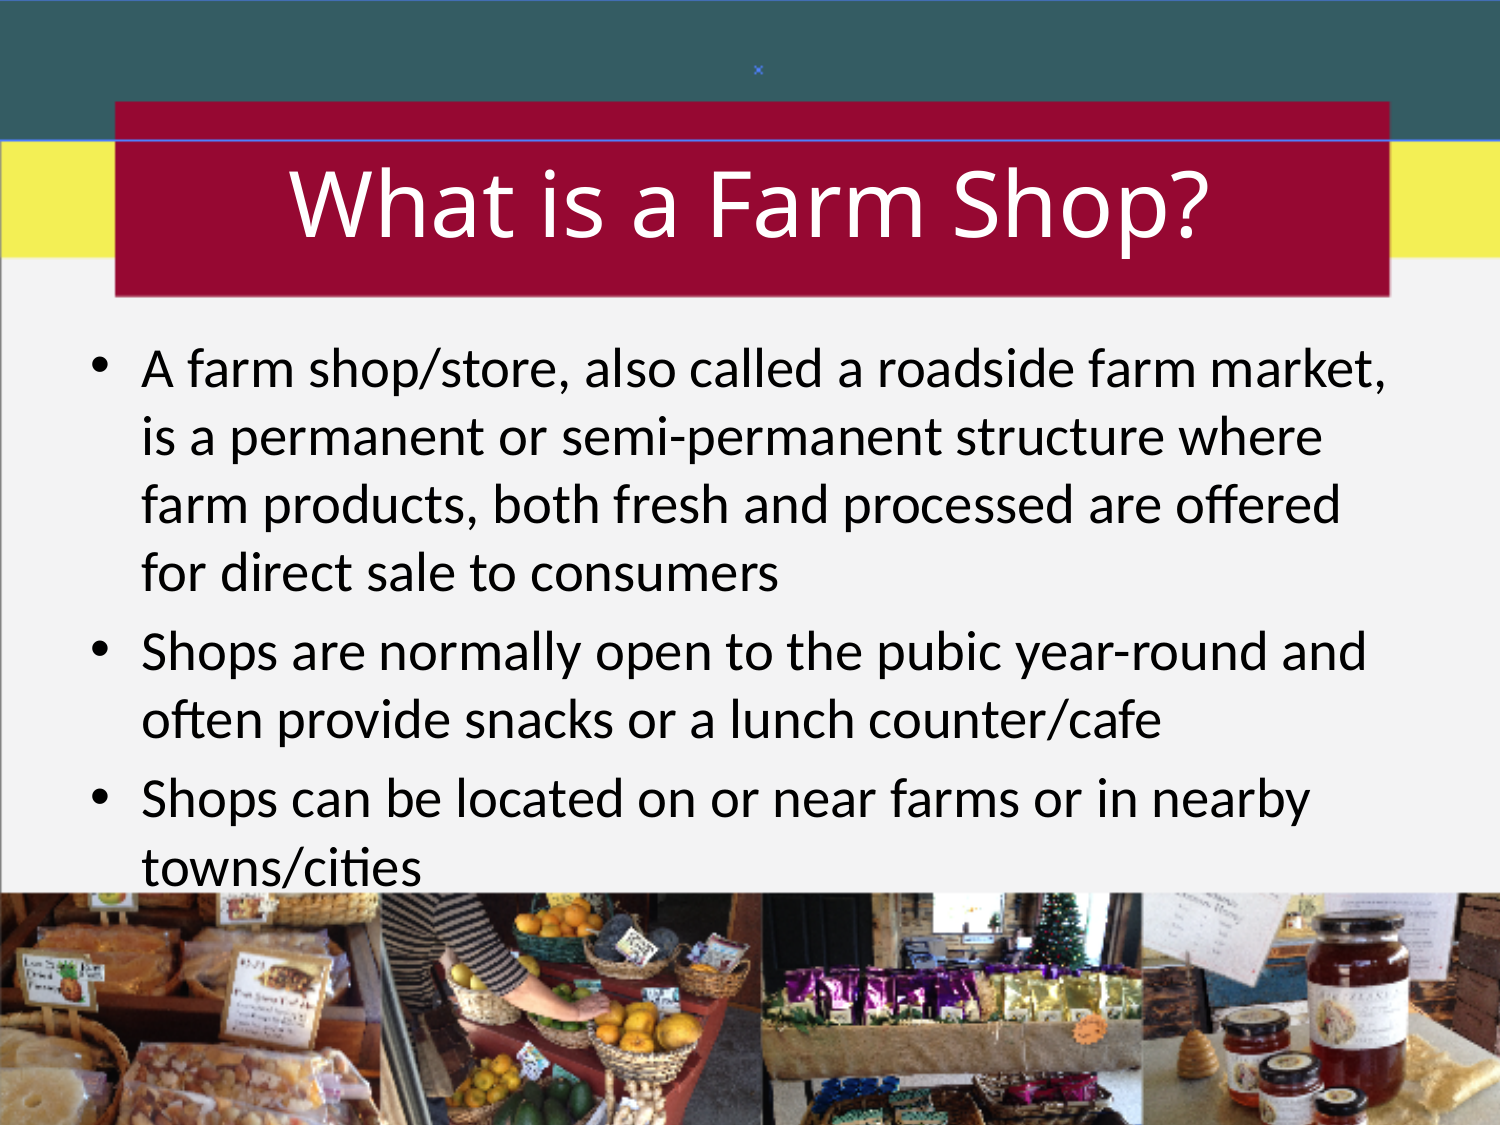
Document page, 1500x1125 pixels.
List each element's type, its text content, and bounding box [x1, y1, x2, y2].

picture [0, 0, 1500, 1125]
list A farm shop/store, also called a roadside farm market, is a permanent or semi-permanent structure where farm products, both fresh and processed are offered for direct sale to consumers Shops are normally open to the pubic year-round and often provide snacks or a lunch counter/cafe Shops can be located on or near farms or in nearby towns/cities [75, 322, 1425, 915]
title What is a Farm Shop? [75, 107, 1425, 295]
